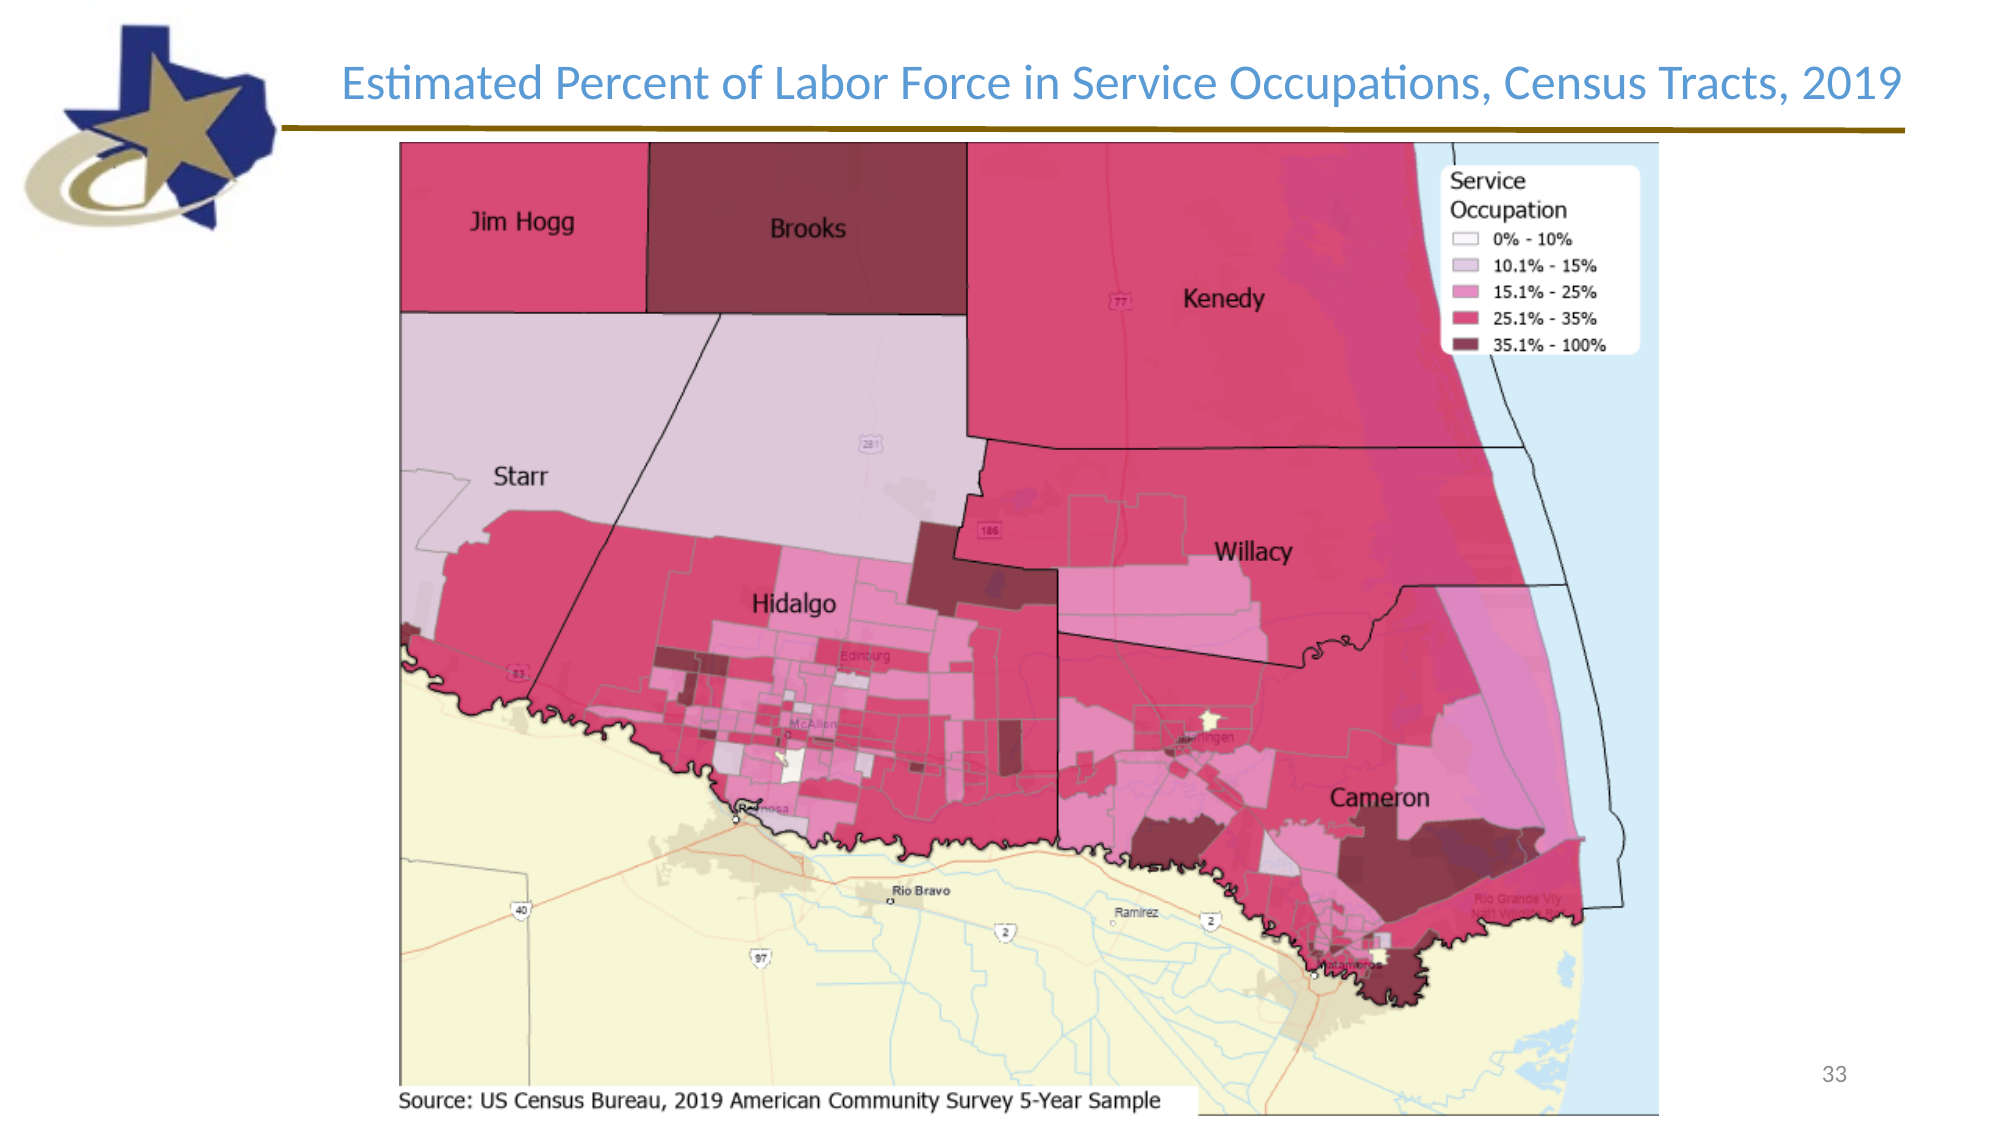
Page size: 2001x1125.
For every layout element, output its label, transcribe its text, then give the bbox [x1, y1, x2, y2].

picture [399, 142, 1659, 1116]
text_box Estimated Percent of Labor Force in Service Occupations, Census Tracts, 2019 [326, 49, 1919, 119]
slide_number 33 [1659, 1042, 1863, 1103]
picture [20, 0, 282, 261]
